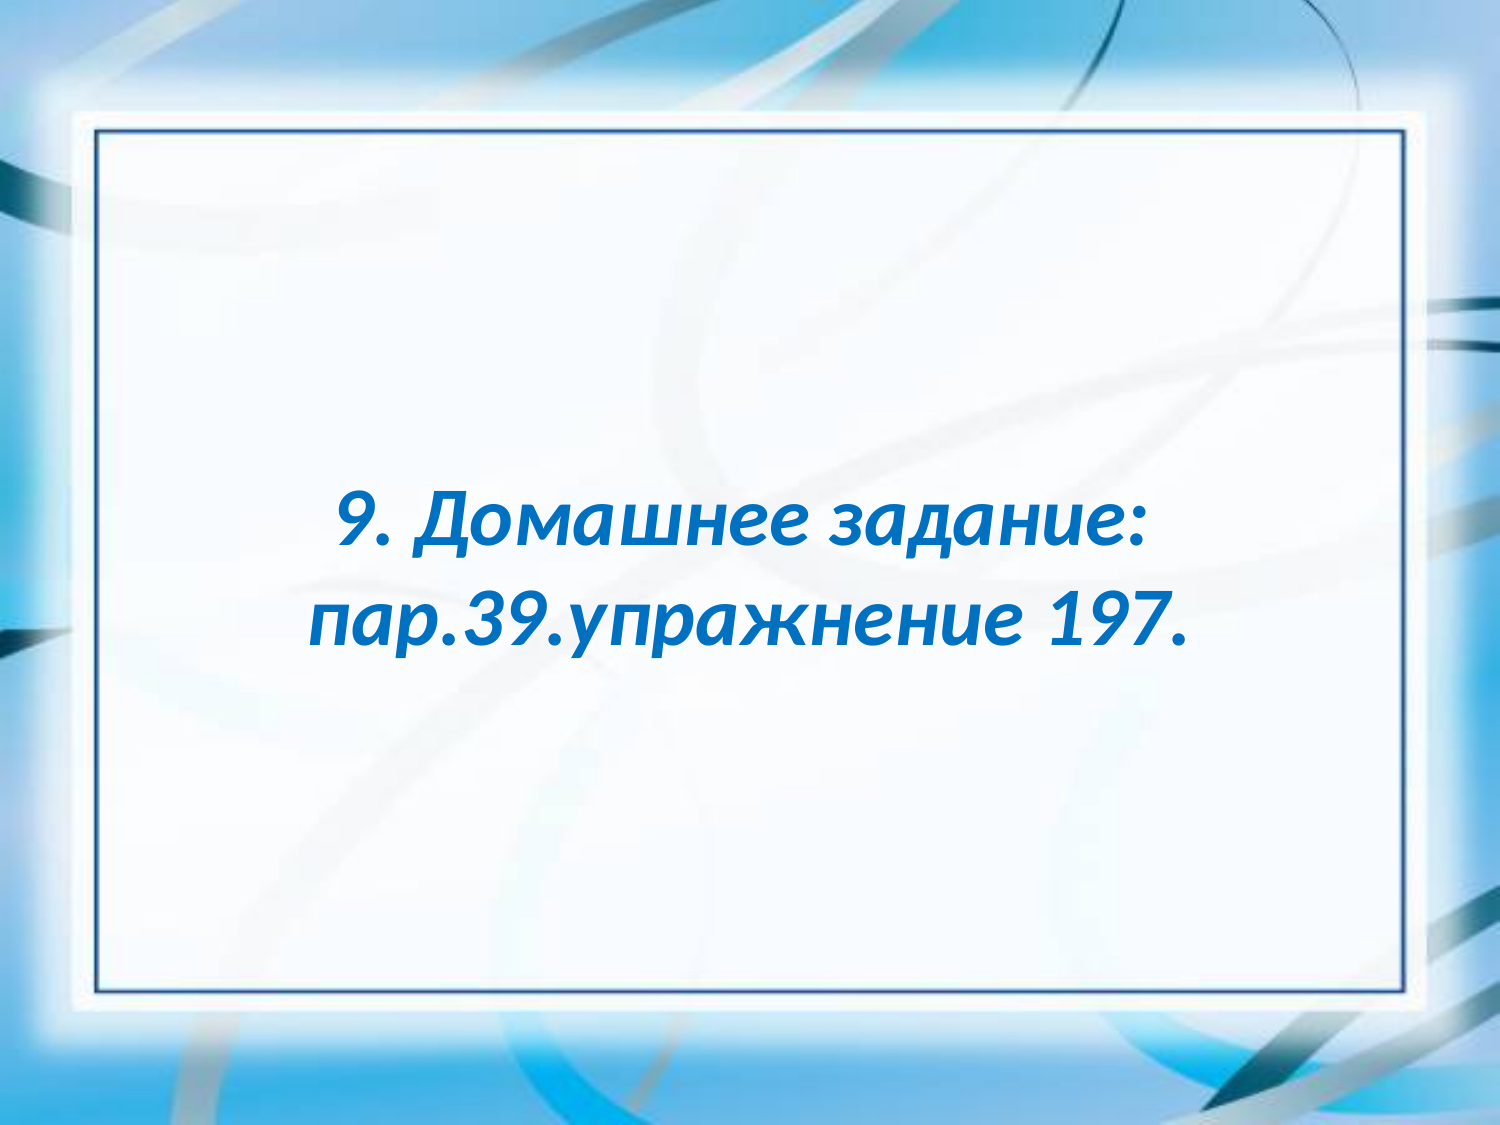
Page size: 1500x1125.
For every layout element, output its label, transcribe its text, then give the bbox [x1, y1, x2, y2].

title 9. Домашнее задание: пар.39.упражнение 197. [0, 0, 1500, 1125]
